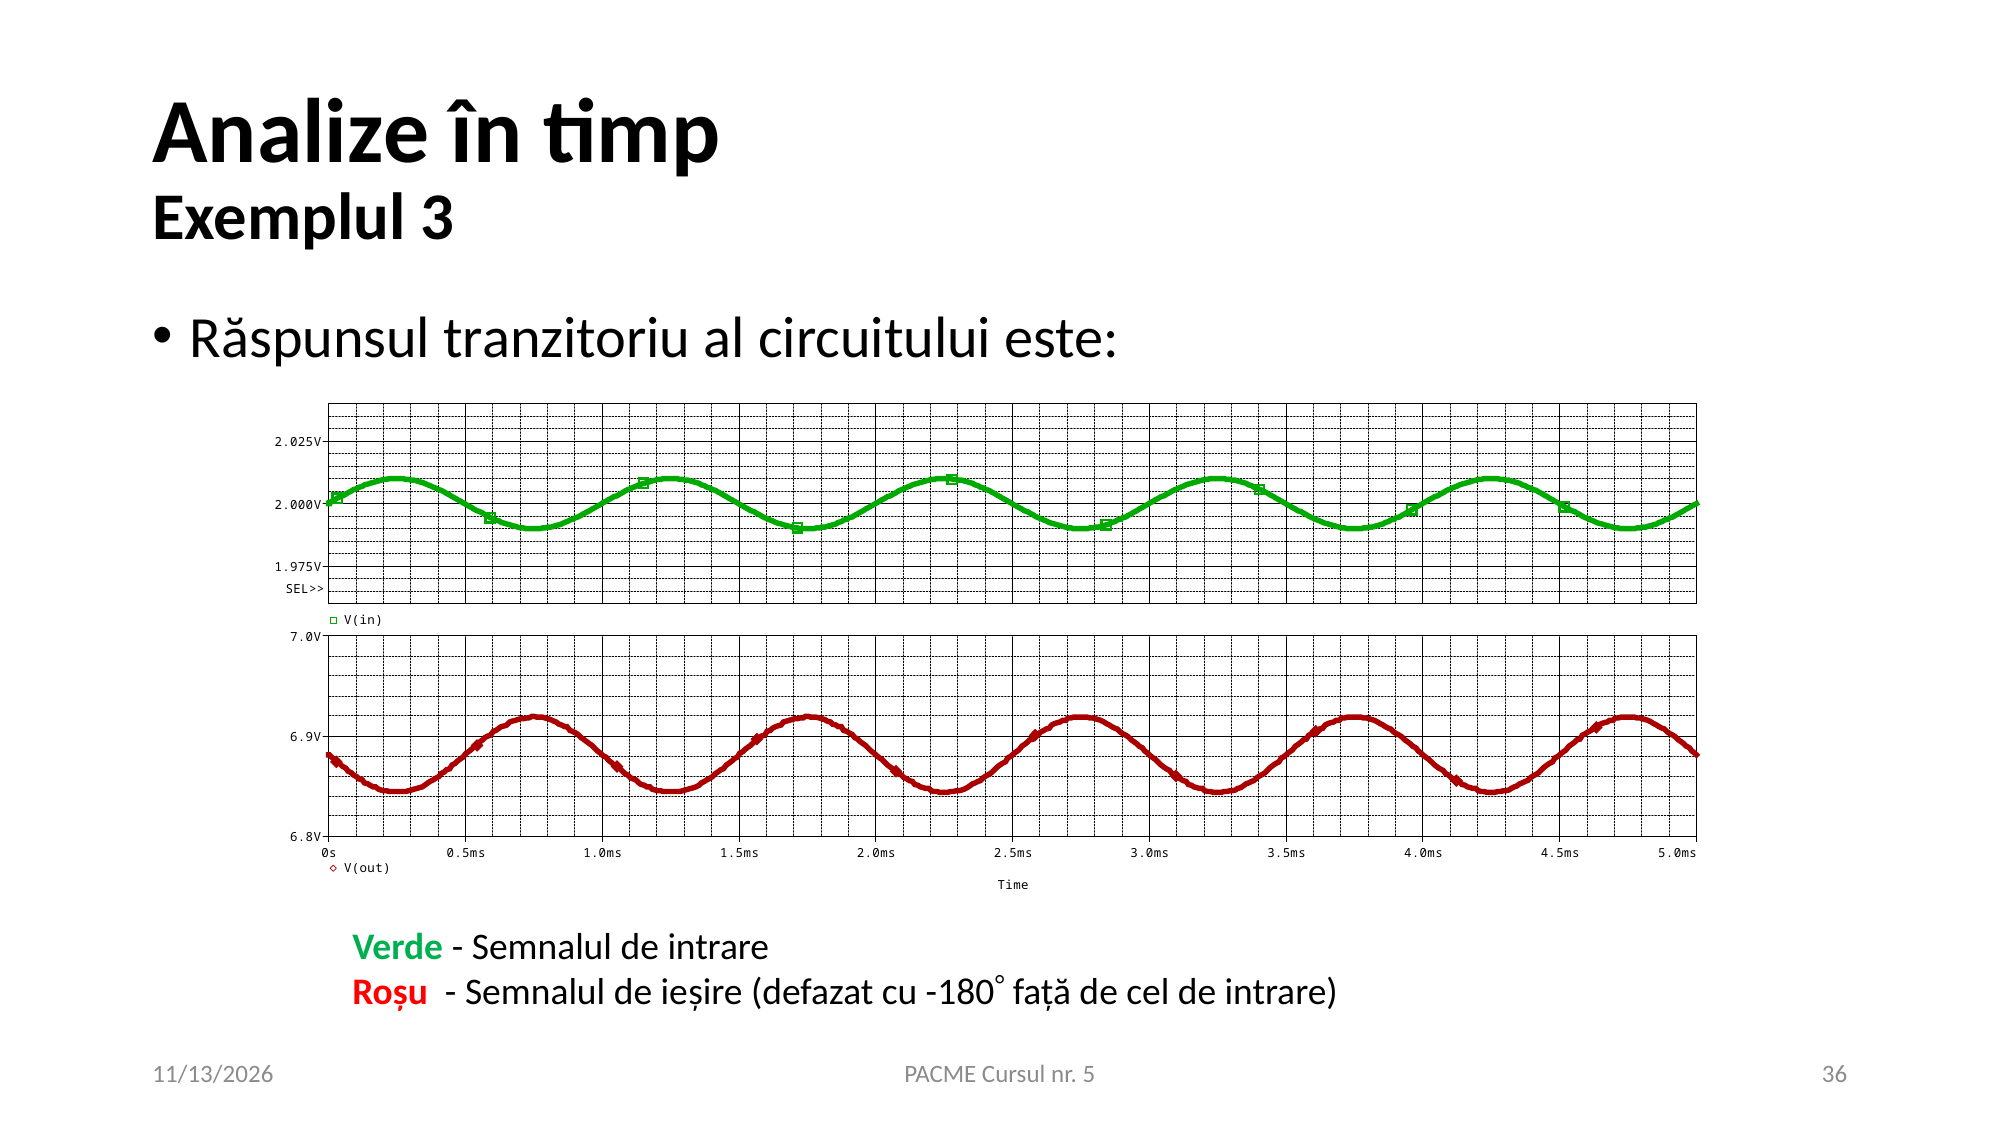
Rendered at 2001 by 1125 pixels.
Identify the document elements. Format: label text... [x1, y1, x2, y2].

picture [250, 394, 1750, 893]
slide_number 36 [1412, 1042, 1863, 1103]
list Răspunsul tranzitoriu al circuitului este: [137, 299, 1863, 1014]
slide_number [137, 1042, 588, 1103]
text_box Verde - Semnalul de intrare Roşu - Semnalul de ieşire (defazat cu -180 față de cel de intrare) [337, 914, 1588, 1020]
footer PACME Cursul nr. 5 [662, 1042, 1338, 1103]
title Analize în timp Exemplul 3 [137, 59, 1863, 278]
